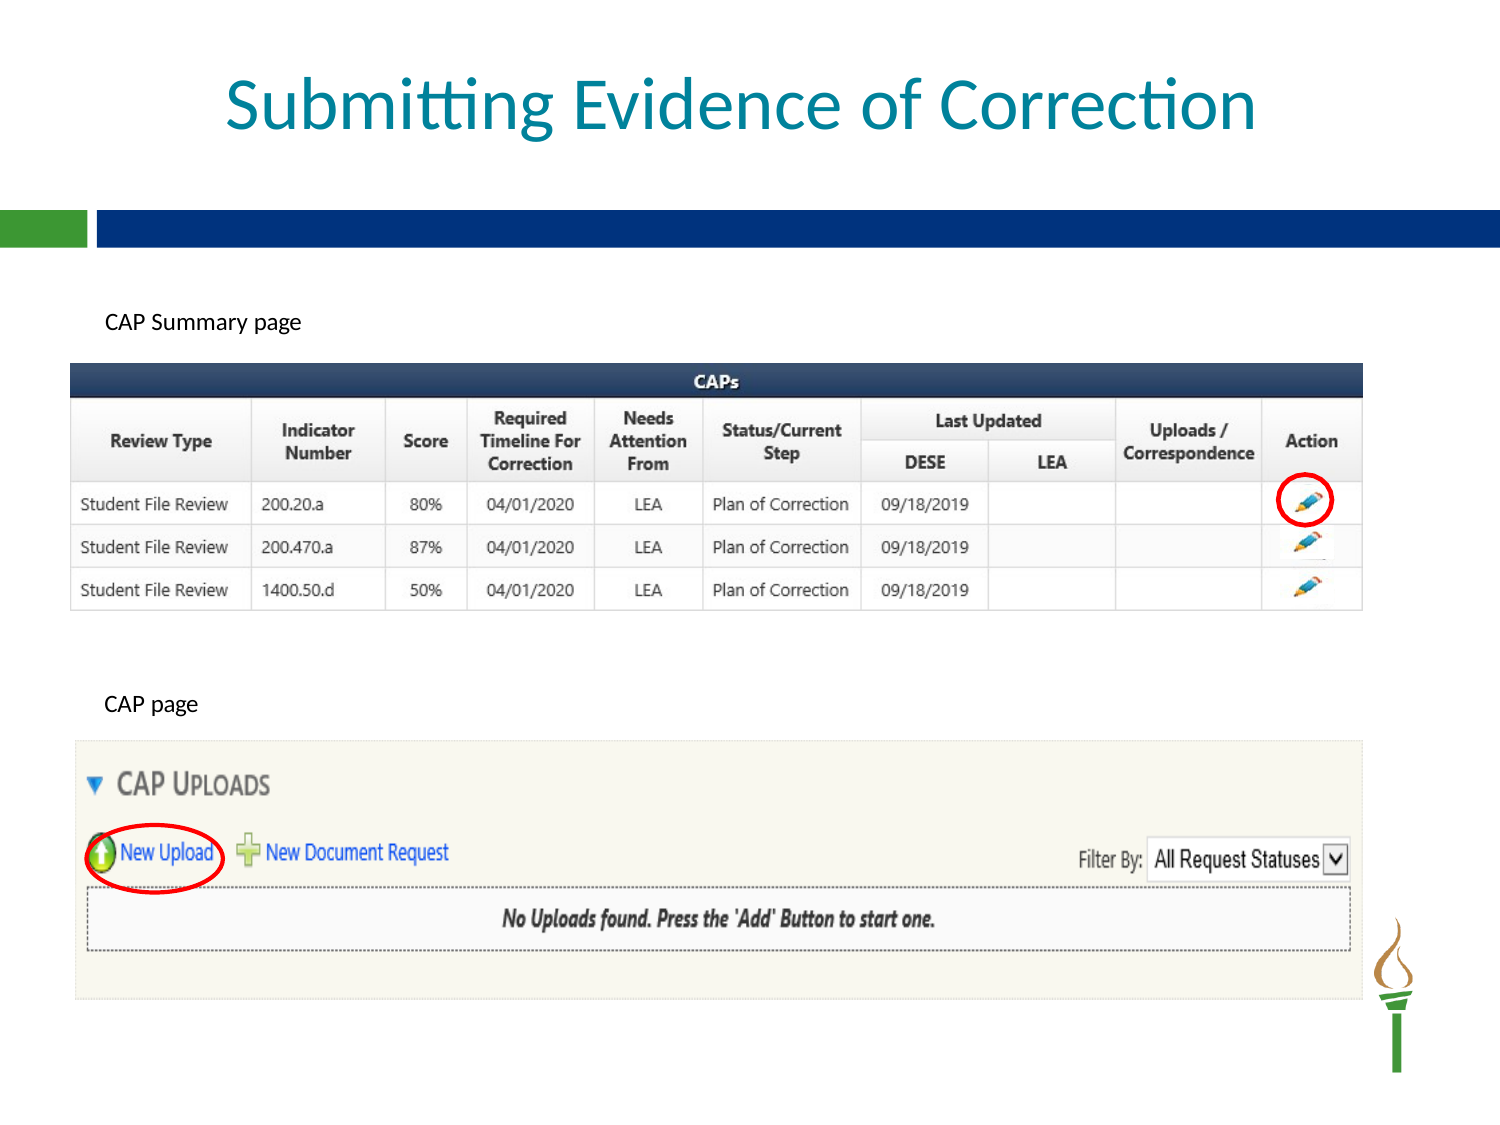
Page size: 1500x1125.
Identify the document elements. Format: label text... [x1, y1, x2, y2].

text_box CAP Summary page [102, 303, 312, 336]
picture [74, 739, 1363, 1001]
picture [1374, 912, 1417, 1076]
text_box Submitting Evidence of Correction [223, 52, 1287, 145]
text_box CAP page [102, 685, 207, 717]
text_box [70, 362, 1363, 612]
